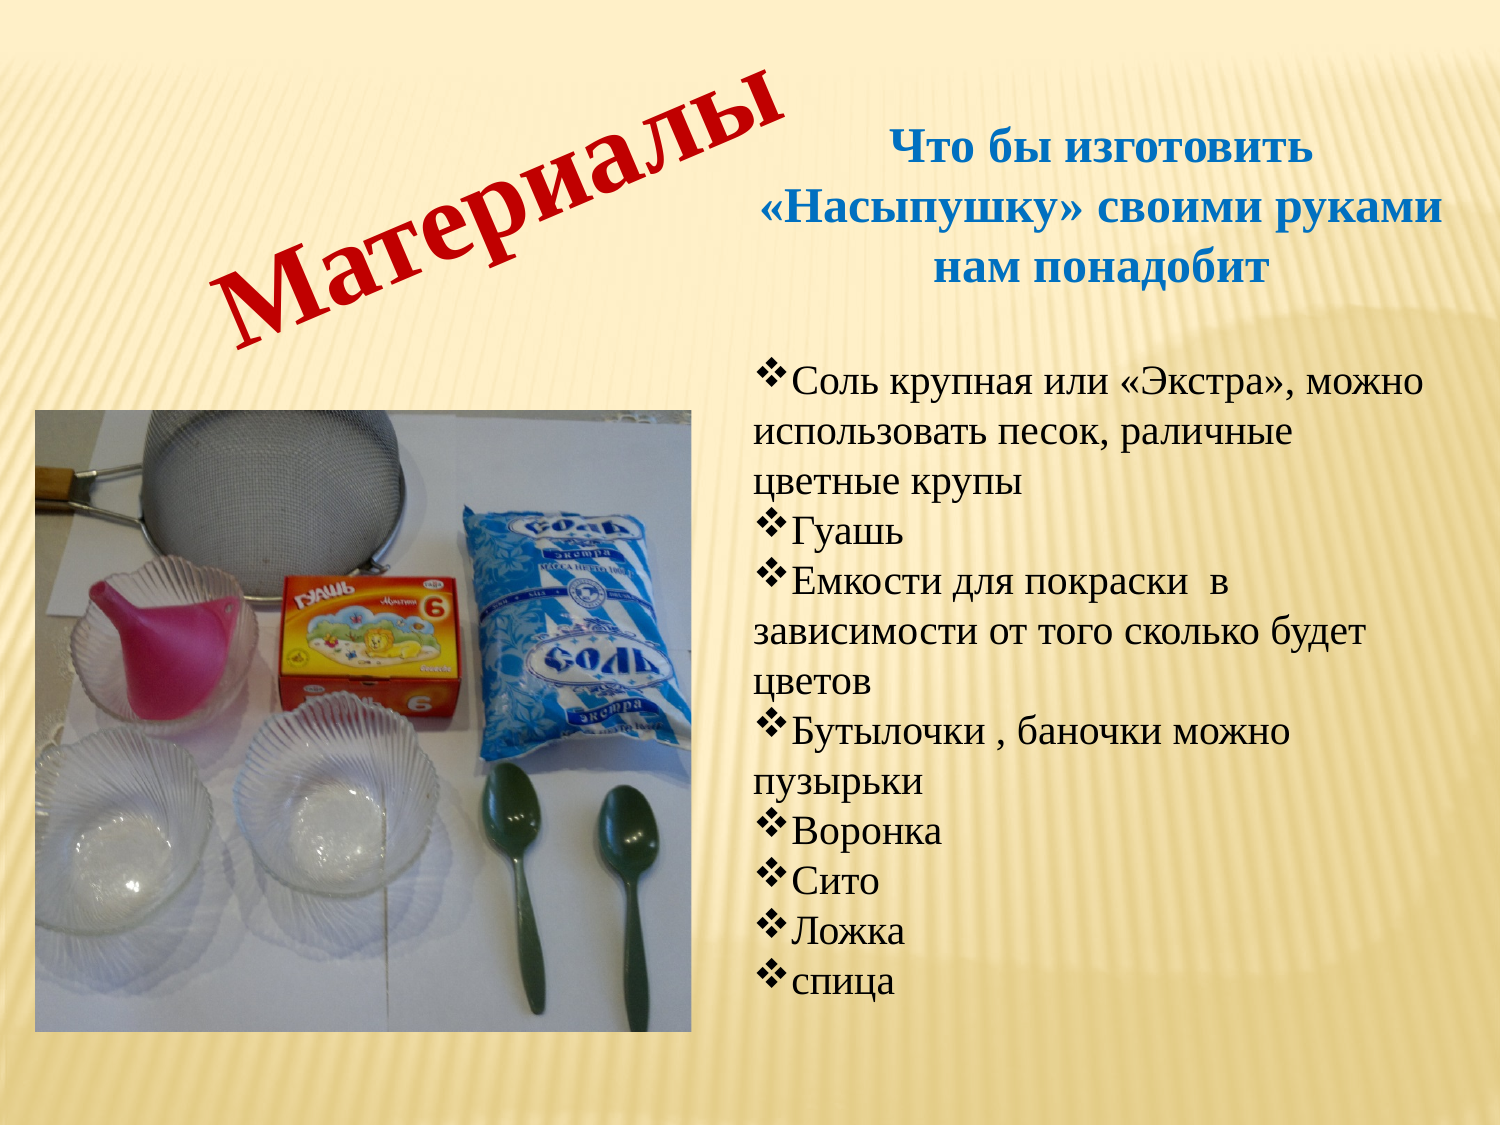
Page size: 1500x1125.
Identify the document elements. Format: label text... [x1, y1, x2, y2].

picture [34, 409, 692, 1032]
text_box Материалы [175, 0, 864, 385]
text_box Что бы изготовить «Насыпушку» своими руками нам понадобит Соль крупная или «Экстра», можно использовать песок, раличные цветные крупы Гуашь Емкости для покраски в зависимости от того сколько будет цветов Бутылочки , баночки можно пузырьки Воронка Сито Ложка спица [738, 105, 1465, 1011]
